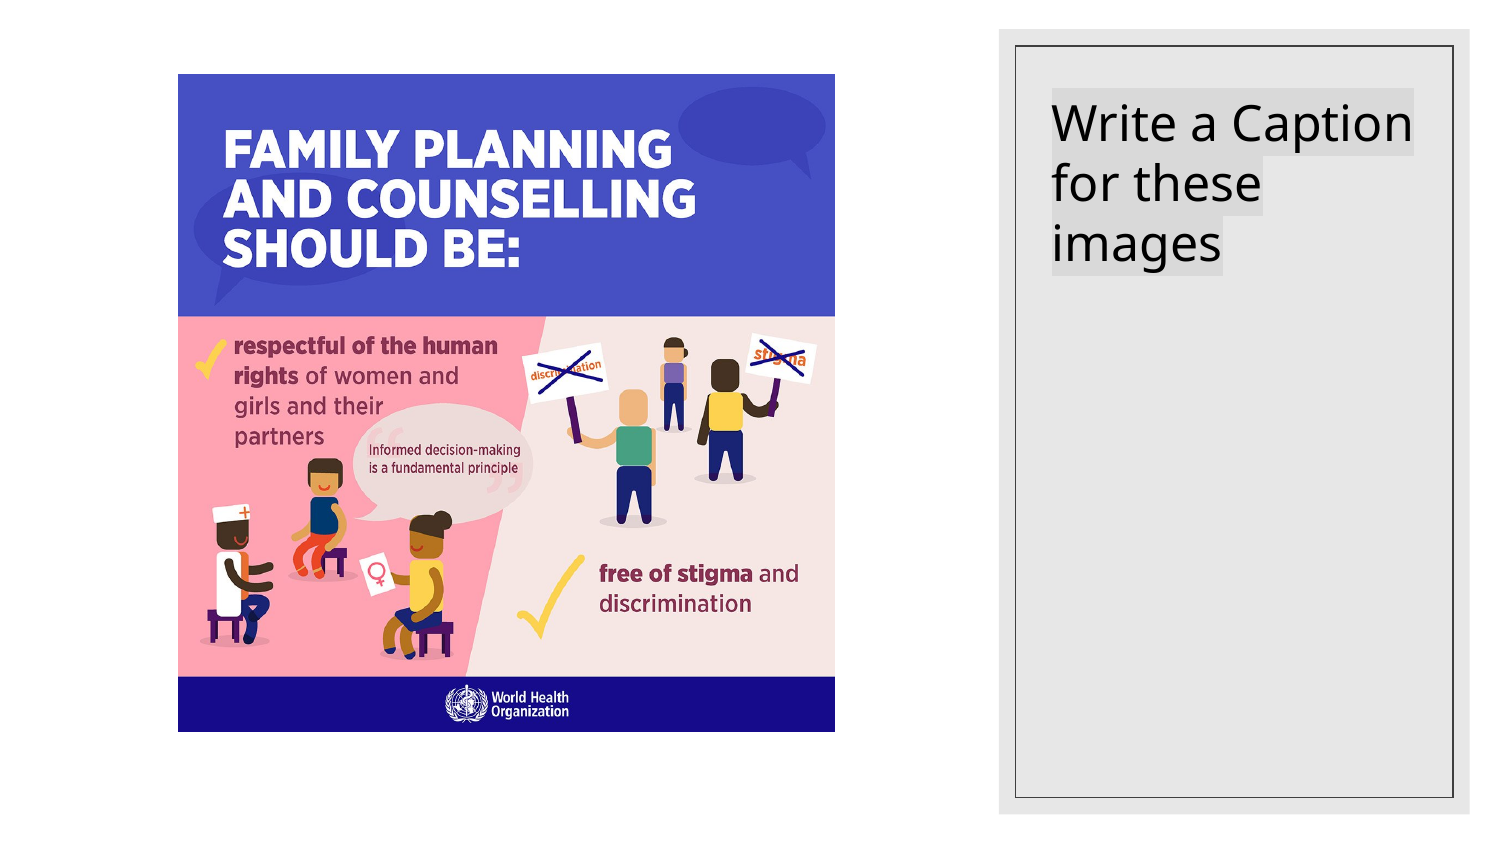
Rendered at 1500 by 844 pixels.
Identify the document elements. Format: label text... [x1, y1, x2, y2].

title Write a Caption for these images [1040, 74, 1430, 278]
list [177, 74, 835, 732]
